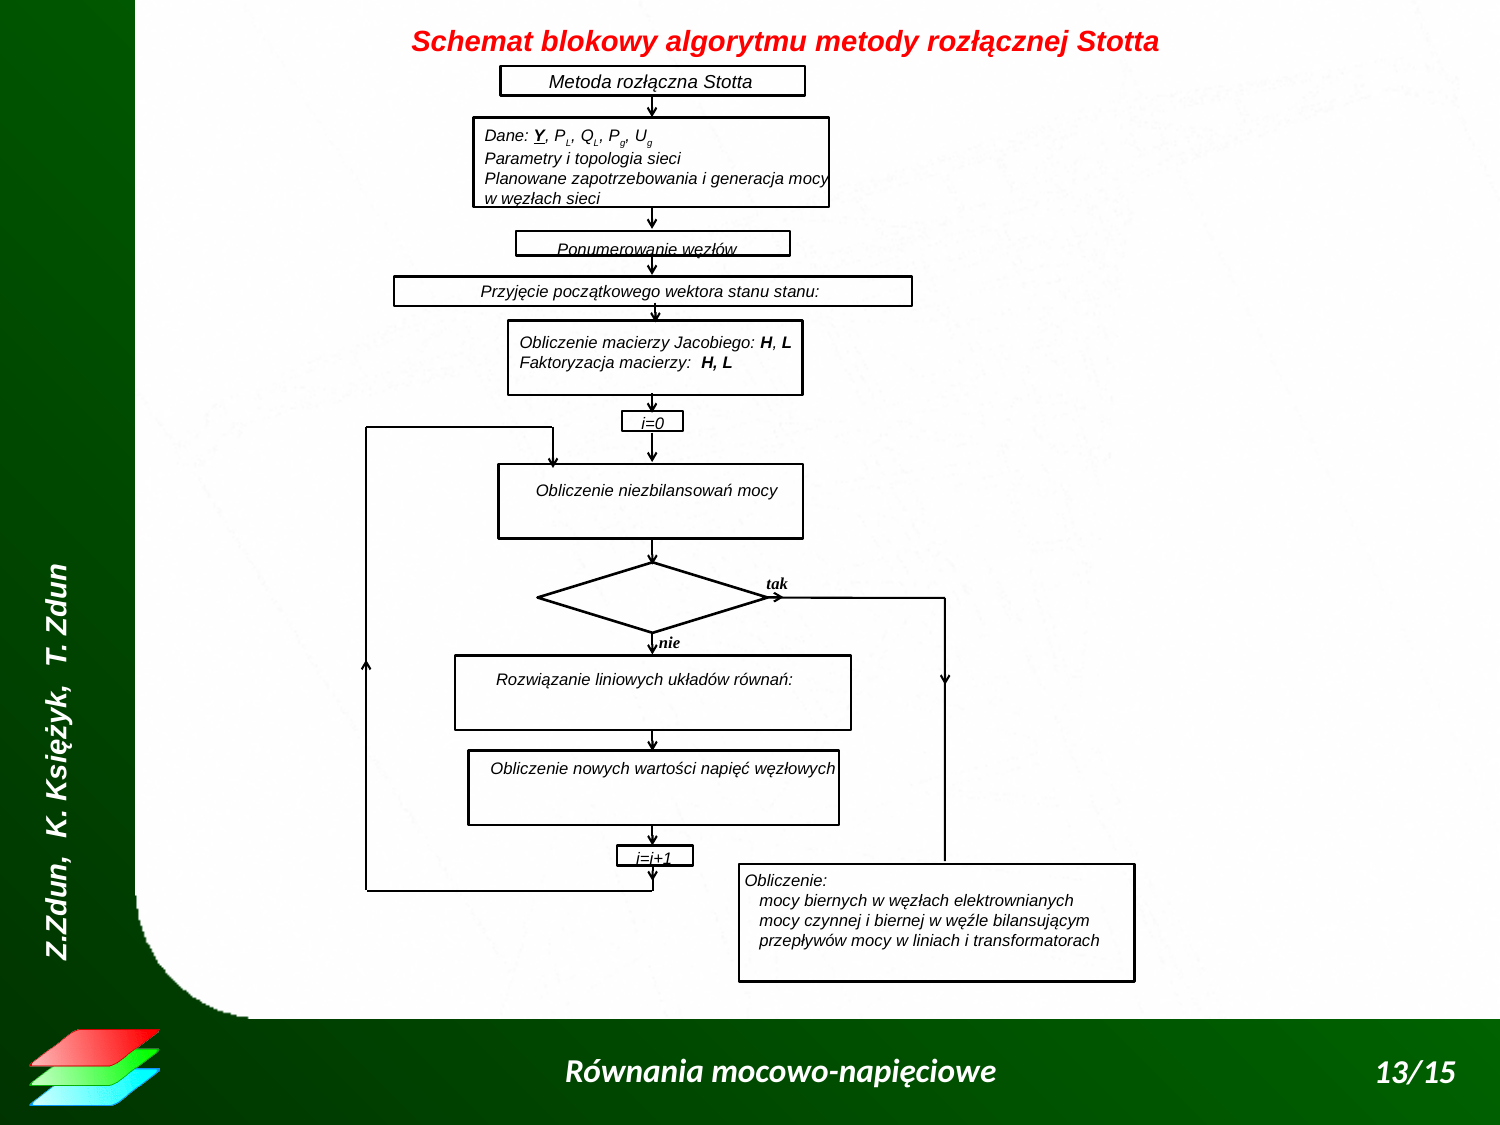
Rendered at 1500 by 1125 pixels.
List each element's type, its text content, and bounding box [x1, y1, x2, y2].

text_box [393, 254, 913, 323]
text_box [498, 432, 804, 540]
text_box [507, 320, 803, 396]
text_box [621, 404, 684, 433]
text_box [738, 863, 1135, 982]
text_box Schemat blokowy algorytmu metody rozłącznej Stotta [411, 22, 1161, 58]
picture [29, 1029, 160, 1106]
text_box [468, 759, 844, 846]
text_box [454, 655, 852, 752]
picture [135, 0, 1500, 1019]
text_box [500, 65, 806, 96]
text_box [537, 548, 795, 658]
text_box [473, 96, 830, 208]
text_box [616, 854, 694, 891]
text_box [515, 216, 791, 256]
